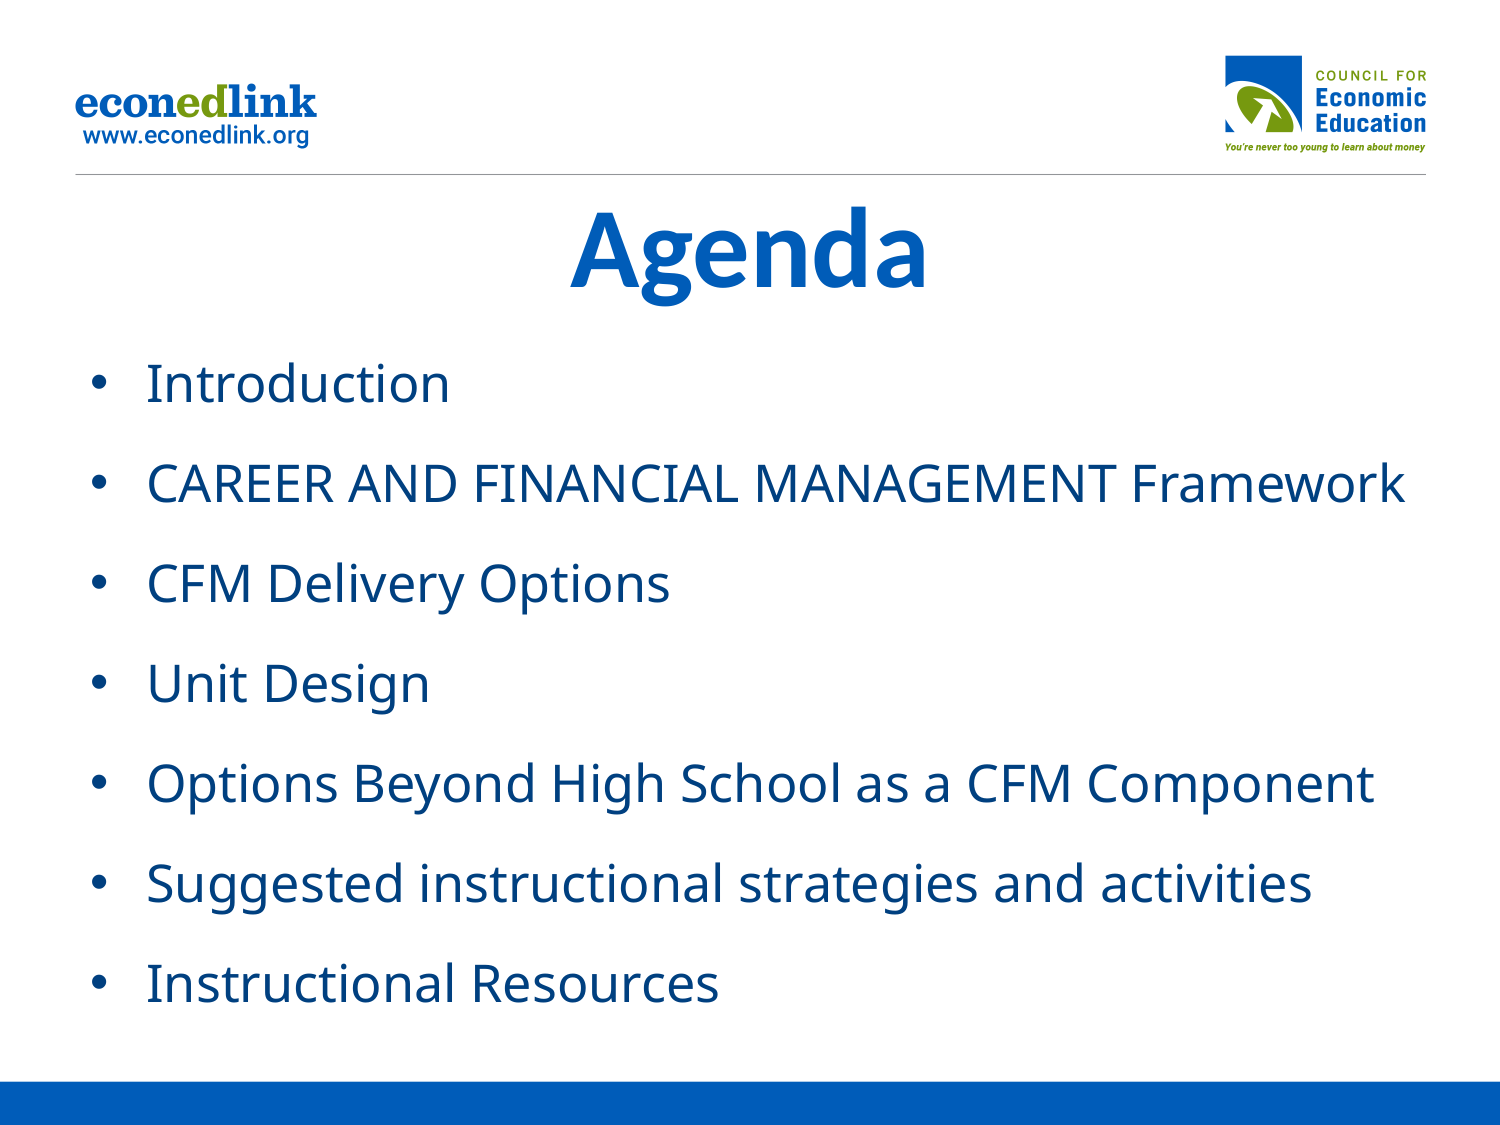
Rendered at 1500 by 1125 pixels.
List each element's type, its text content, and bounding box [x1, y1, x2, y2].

list Introduction CAREER AND FINANCIAL MANAGEMENT Framework CFM Delivery Options Unit Design Options Beyond High School as a CFM Component Suggested instructional strategies and activities Instructional Resources [74, 342, 1426, 1076]
title Agenda [74, 175, 1426, 328]
picture [0, 0, 1500, 1125]
